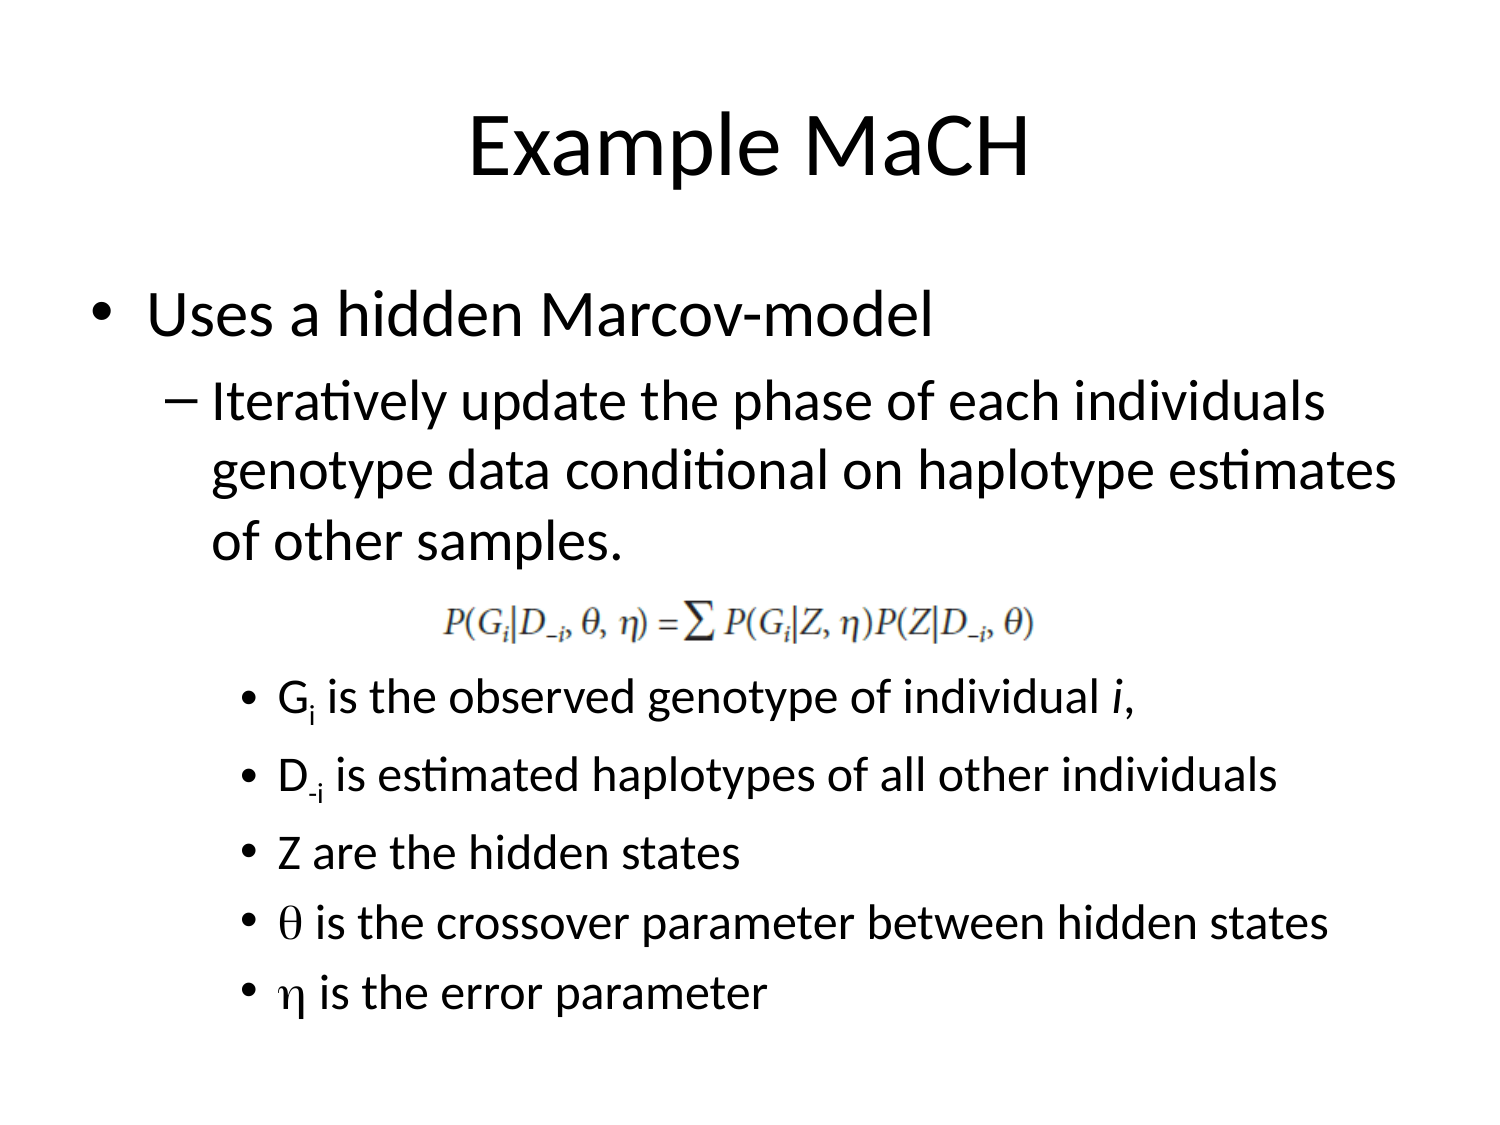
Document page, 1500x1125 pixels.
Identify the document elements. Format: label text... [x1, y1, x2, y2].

picture [412, 574, 1060, 671]
title Example MaCH [75, 45, 1425, 233]
list Uses a hidden Marcov-model Iteratively update the phase of each individuals genotype data conditional on haplotype estimates of other samples. Gi is the observed genotype of individual i, D-i is estimated haplotypes of all other individuals Z are the hidden states q is the crossover parameter between hidden states h is the error parameter [75, 262, 1425, 1005]
